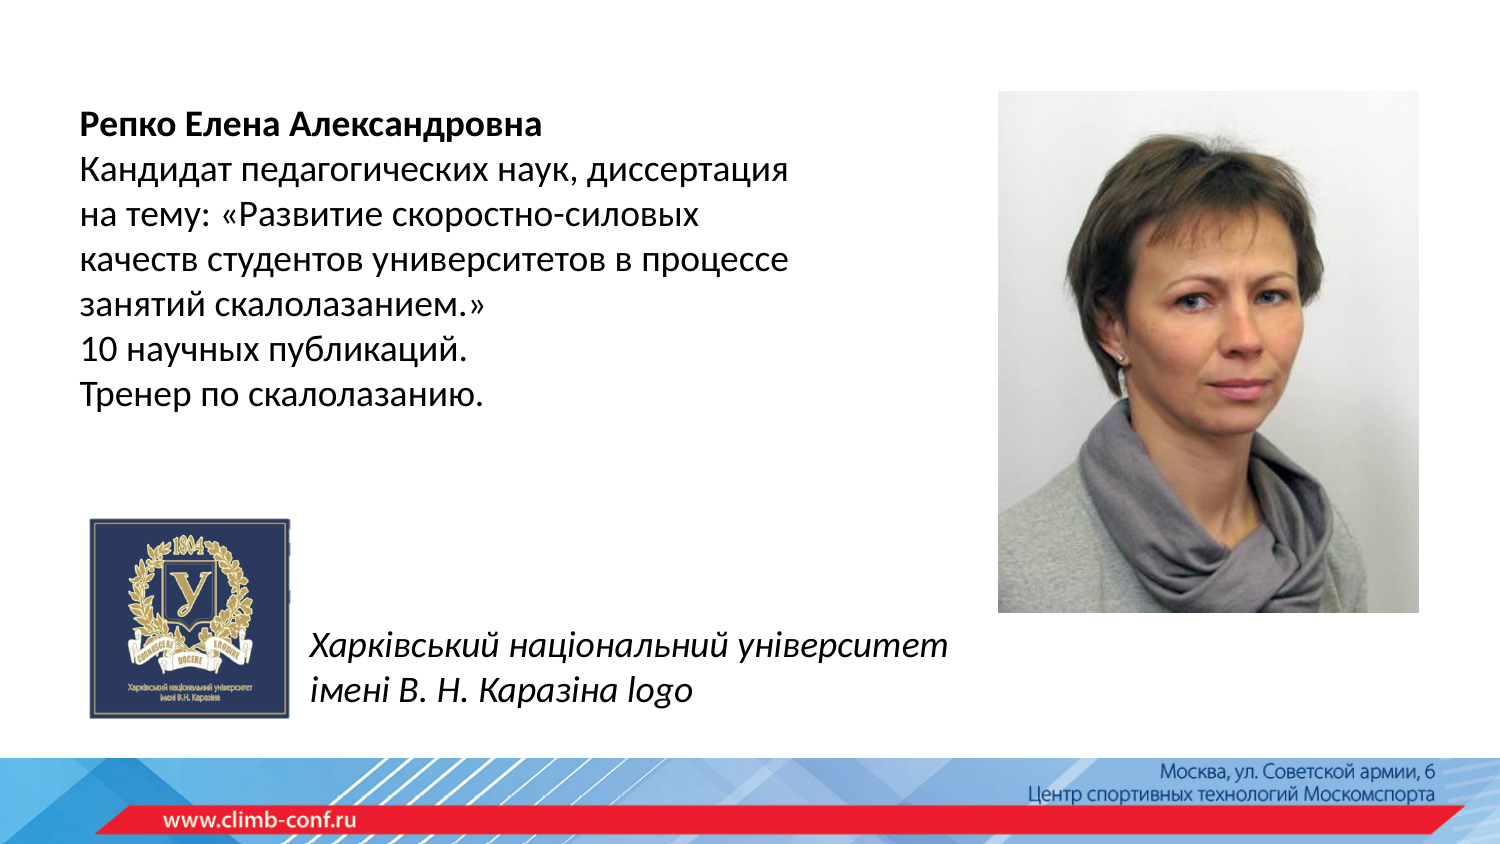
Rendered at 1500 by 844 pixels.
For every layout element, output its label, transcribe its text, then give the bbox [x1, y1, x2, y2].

picture [0, 757, 1500, 844]
picture [82, 516, 296, 721]
text_box Репко Елена Александровна Кандидат педагогических наук, диссертация на тему: «Развитие скоростно-силовых качеств студентов университетов в процессе занятий скалолазанием.» 10 научных публикаций. Тренер по скалолазанию. [64, 91, 815, 421]
text_box Харківський національний університет імені В. Н. Каразіна logo [301, 612, 1046, 718]
picture [997, 90, 1419, 613]
